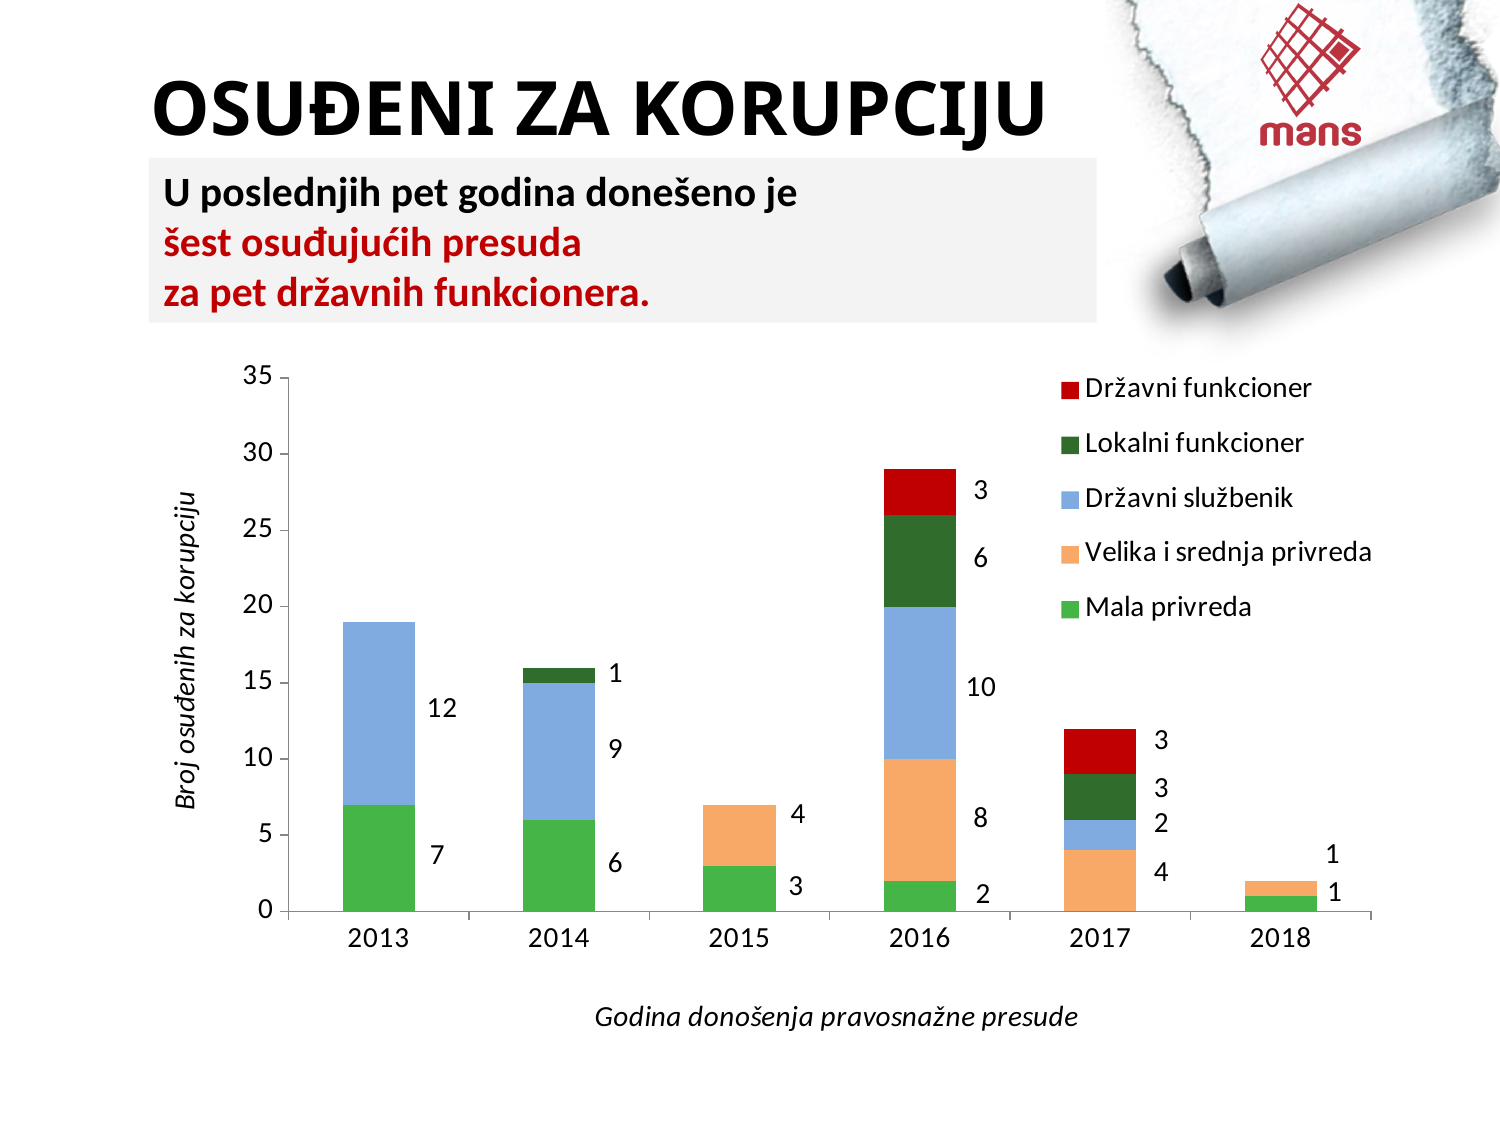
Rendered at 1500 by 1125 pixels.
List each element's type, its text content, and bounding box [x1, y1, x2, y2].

text_box OSUĐENI ZA KORUPCIJU [150, 52, 783, 118]
text_box U poslednjih pet godina donešeno je šest osuđujućih presuda za pet državnih funkcionera. [148, 157, 1097, 323]
chart [143, 349, 1397, 1044]
picture [1105, 0, 1500, 452]
